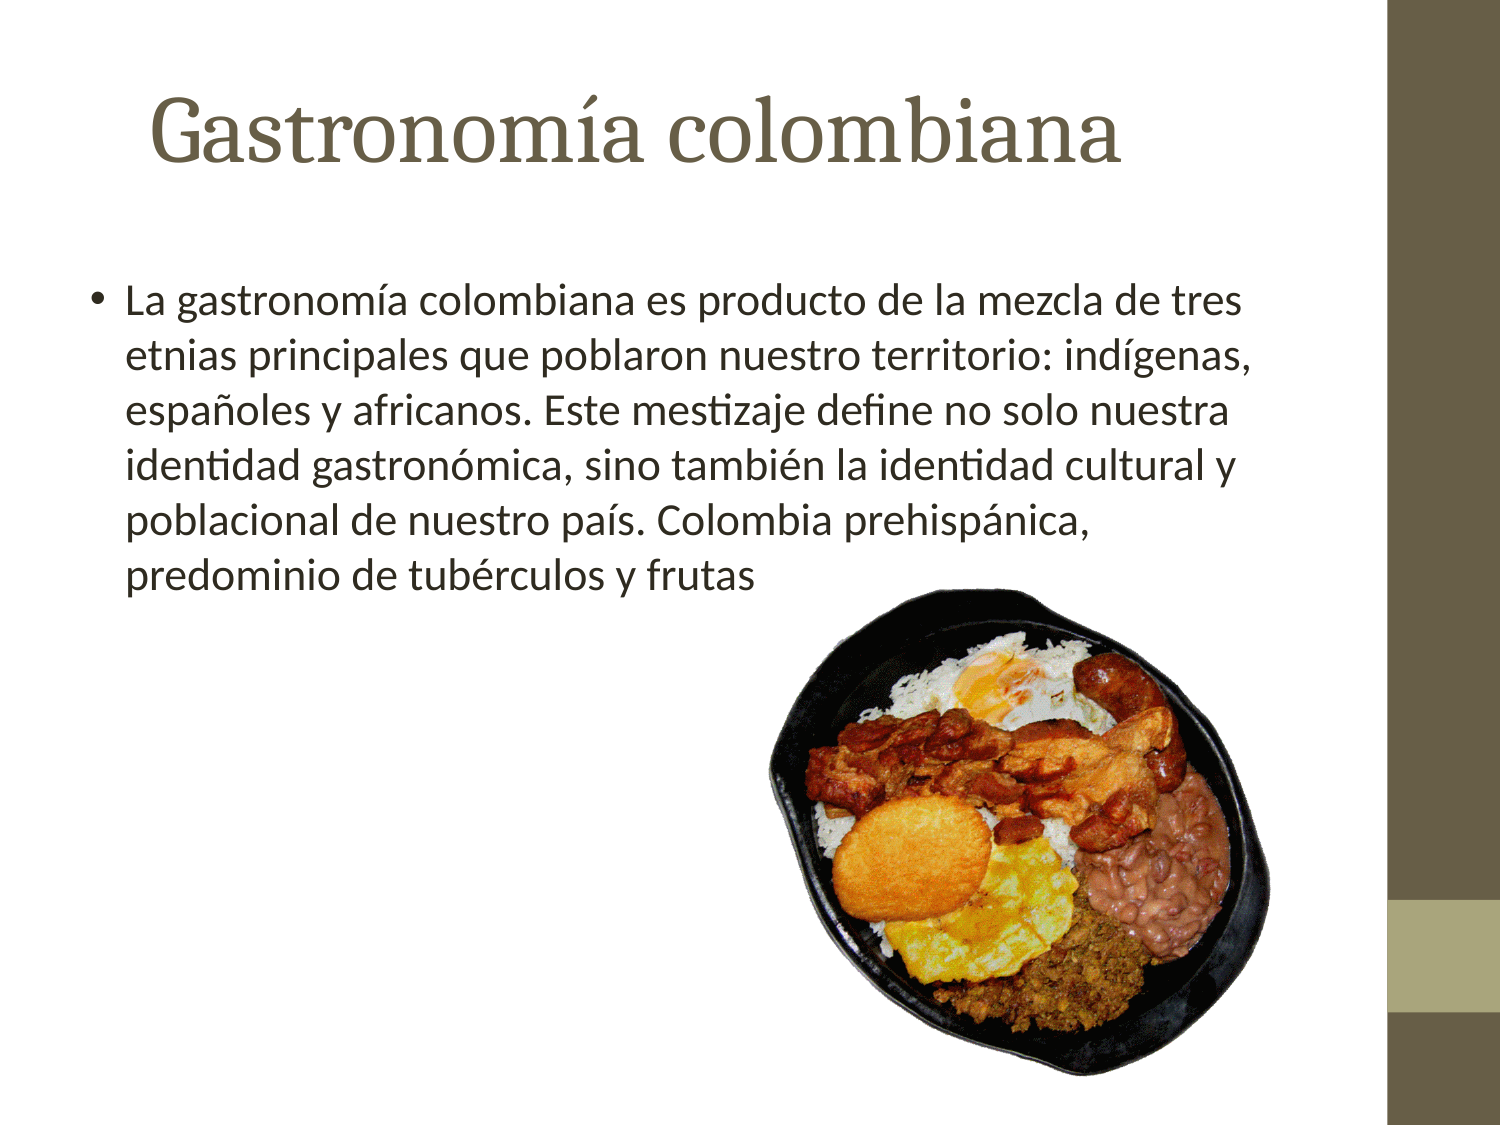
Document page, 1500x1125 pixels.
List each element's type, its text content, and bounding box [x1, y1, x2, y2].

text_box Gastronomía colombiana [135, 30, 1386, 219]
picture [692, 493, 1349, 1125]
text_box La gastronomía colombiana es producto de la mezcla de tres etnias principales que poblaron nuestro territorio: indígenas, españoles y africanos. Este mestizaje define no solo nuestra identidad gastronómica, sino también la identidad cultural y poblacional de nuestro país. Colombia prehispánica, predominio de tubérculos y frutas [74, 262, 1325, 1050]
